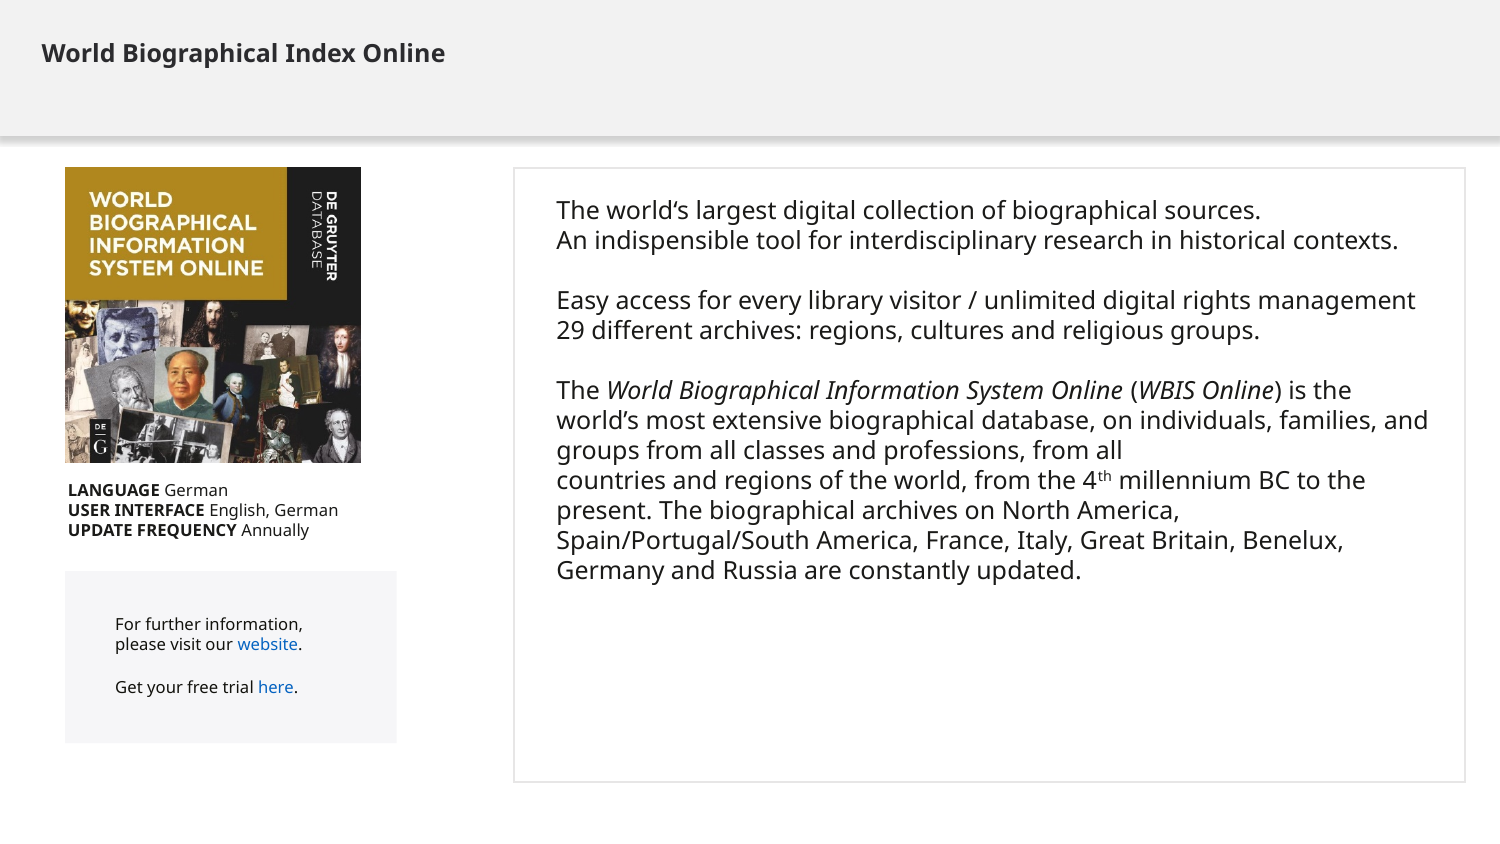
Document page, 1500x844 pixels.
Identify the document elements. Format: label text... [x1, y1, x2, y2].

text_box LANGUAGE German USER INTERFACE English, German UPDATE FREQUENCY Annually [53, 472, 514, 548]
text_box The world‘s largest digital collection of biographical sources. An indispensible tool for interdisciplinary research in historical contexts. Easy access for every library visitor / unlimited digital rights management 29 different archives: regions, cultures and religious groups. The World Biographical Information System Online (WBIS Online) is the world’s most extensive biographical database, on individuals, families, and groups from all classes and professions, from all countries and regions of the world, from the 4th millennium BC to the present. The biographical archives on North America, Spain/Portugal/South America, France, Italy, Great Britain, Benelux, Germany and Russia are constantly updated. [541, 187, 1446, 592]
picture [65, 167, 361, 463]
text_box [0, 0, 1500, 137]
text_box For further information, please visit our website. Get your free trial here. [65, 571, 397, 744]
text_box World Biographical Index Online [41, 37, 1477, 68]
text_box [513, 167, 1466, 783]
